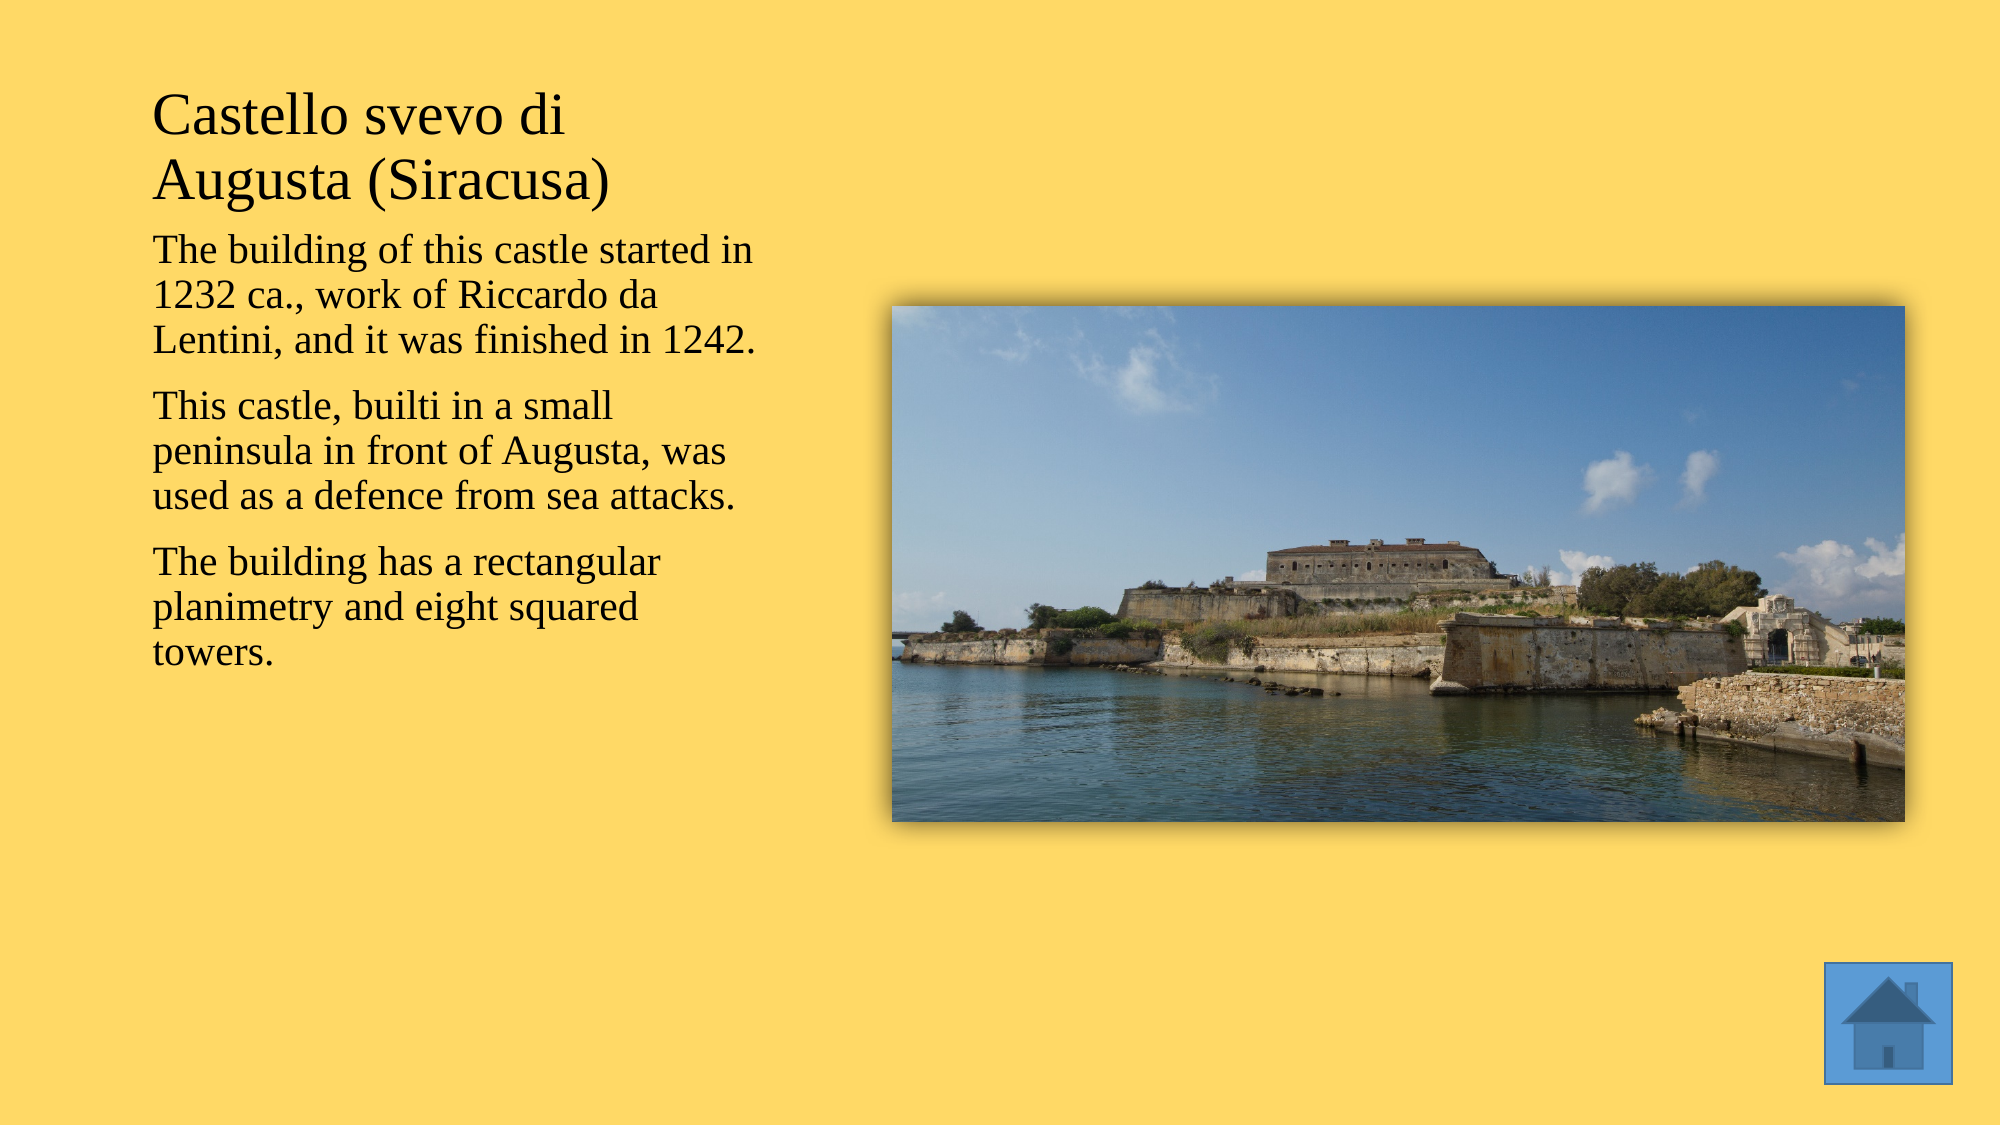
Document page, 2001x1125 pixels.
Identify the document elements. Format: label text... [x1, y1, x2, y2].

title Castello svevo di Augusta (Siracusa) [137, 75, 783, 219]
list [892, 306, 1905, 822]
list The building of this castle started in 1232 ca., work of Riccardo da Lentini, and it was finished in 1242. This castle, builti in a small peninsula in front of Augusta, was used as a defence from sea attacks. The building has a rectangular planimetry and eight squared towers. [137, 219, 783, 963]
text_box [1824, 962, 1953, 1085]
